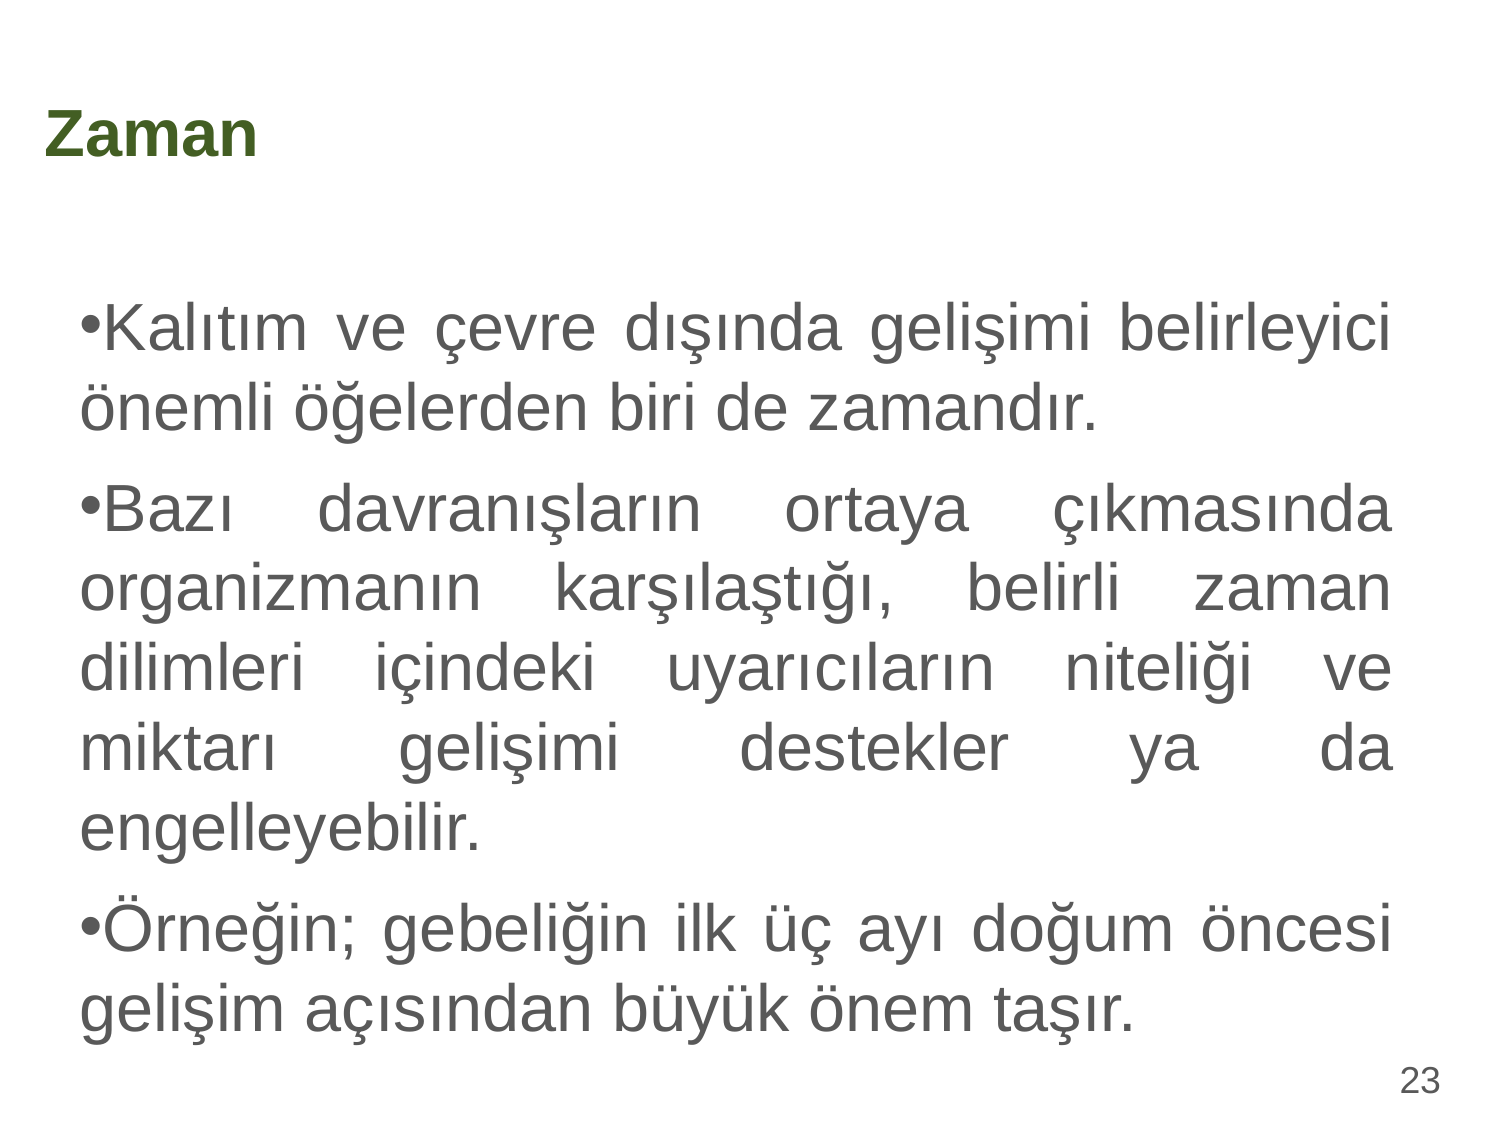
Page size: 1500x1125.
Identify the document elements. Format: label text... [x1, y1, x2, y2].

text_box 23 [1384, 1049, 1500, 1109]
list Kalıtım ve çevre dışında gelişimi belirleyici önemli öğelerden biri de zamandır. Bazı davranışların ortaya çıkmasında organizmanın karşılaştığı, belirli zaman dilimleri içindeki uyarıcıların niteliği ve miktarı gelişimi destekler ya da engelleyebilir. Örneğin; gebeliğin ilk üç ayı doğum öncesi gelişim açısından büyük önem taşır. [64, 275, 1410, 1125]
list Zaman [29, 0, 1289, 178]
